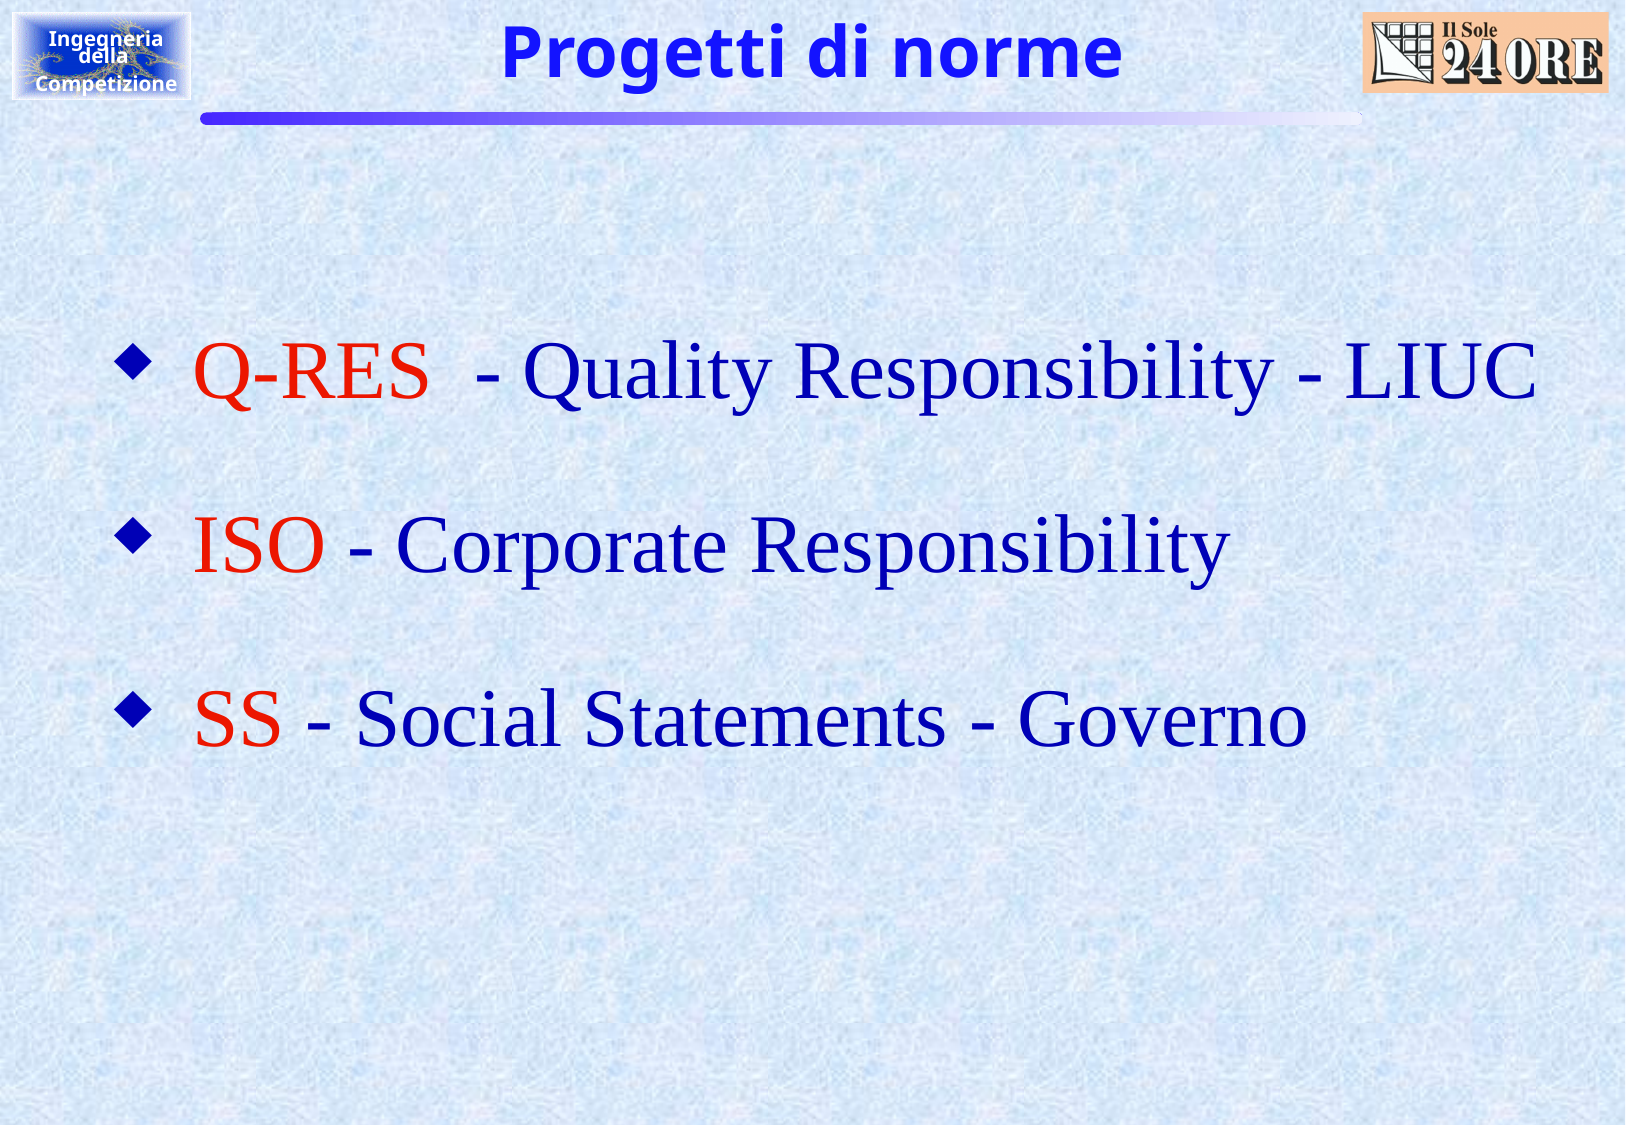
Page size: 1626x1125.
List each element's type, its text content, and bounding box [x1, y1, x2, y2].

picture [0, 0, 1626, 1125]
list Q-RES - Quality Responsibility - LIUC ISO - Corporate Responsibility SS - Social Statements - Governo [99, 262, 1588, 923]
title Progetti di norme [123, 10, 1502, 101]
